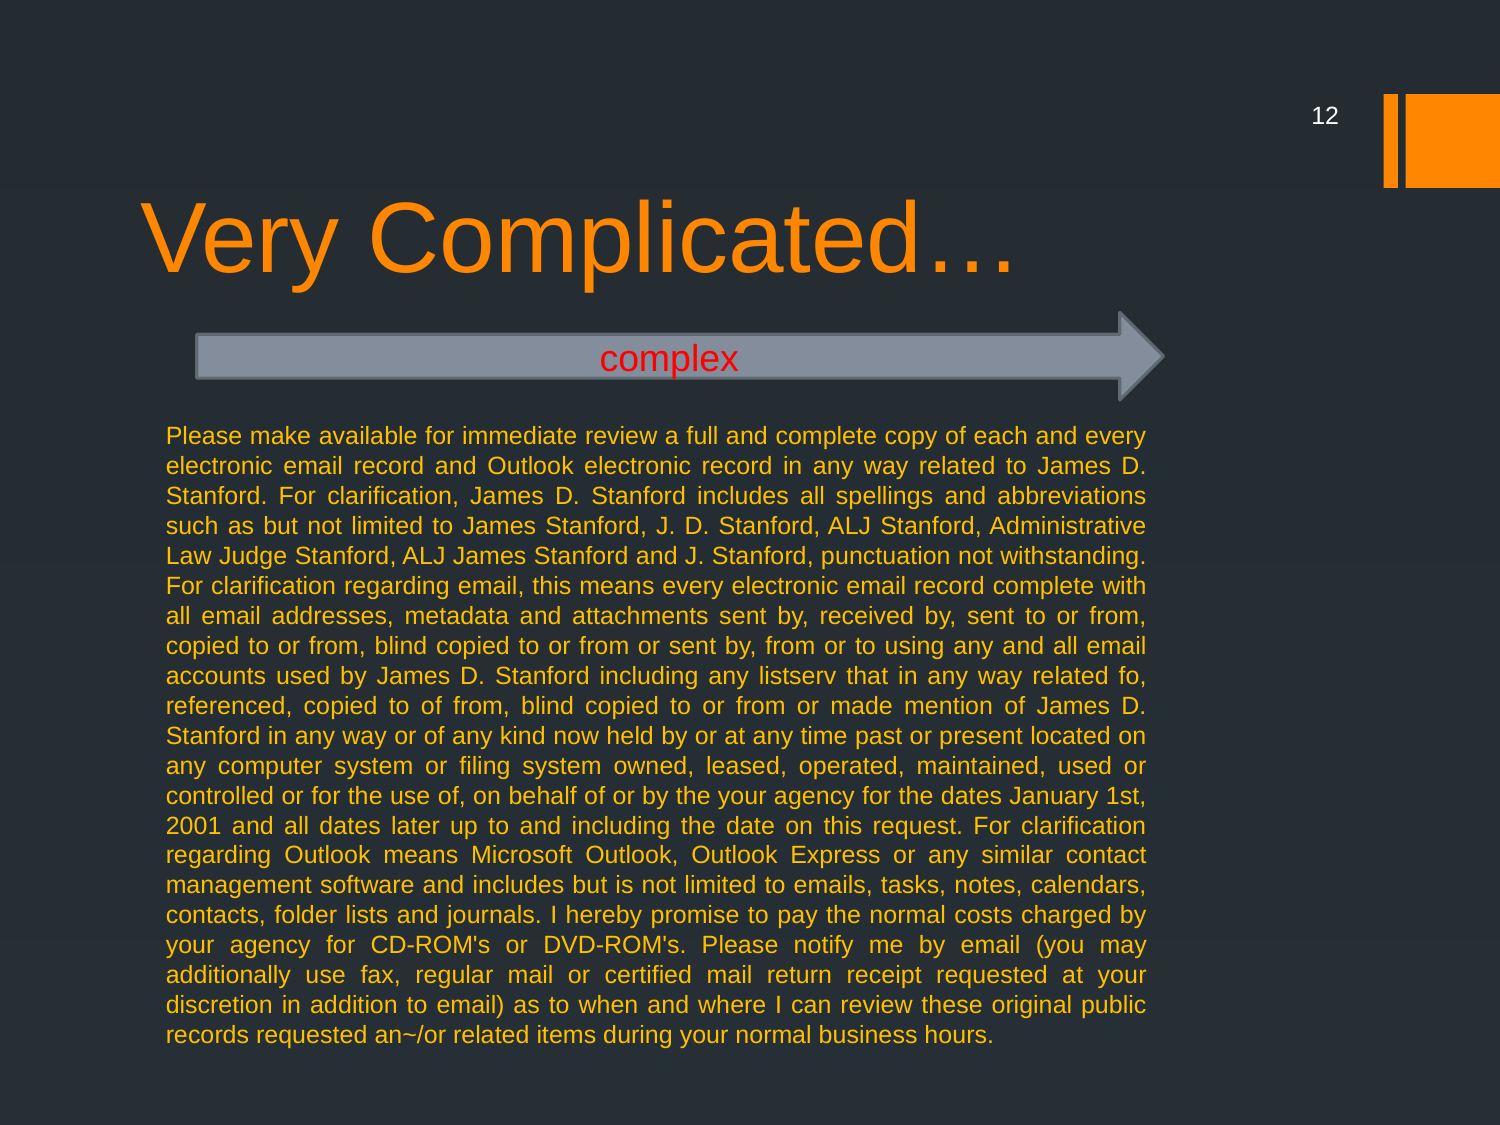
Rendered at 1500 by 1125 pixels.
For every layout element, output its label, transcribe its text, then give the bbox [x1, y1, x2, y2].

text_box complex [195, 311, 1165, 402]
text_box Please make available for immediate review a full and complete copy of each and every electronic email record and Outlook electronic record in any way related to James D. Stanford. For clarification, James D. Stanford includes all spellings and abbreviations such as but not limited to James Stanford, J. D. Stanford, ALJ Stanford, Administrative Law Judge Stanford, ALJ James Stanford and J. Stanford, punctuation not withstanding. For clarification regarding email, this means every electronic email record complete with all email addresses, metadata and attachments sent by, received by, sent to or from, copied to or from, blind copied to or from or sent by, from or to using any and all email accounts used by James D. Stanford including any listserv that in any way related fo, referenced, copied to of from, blind copied to or from or made mention of James D. Stanford in any way or of any kind now held by or at any time past or present located on any computer system or filing system owned, leased, operated, maintained, used or controlled or for the use of, on behalf of or by the your agency for the dates January 1st, 2001 and all dates later up to and including the date on this request. For clarification regarding Outlook means Microsoft Outlook, Outlook Express or any similar contact management software and includes but is not limited to emails, tasks, notes, calendars, contacts, folder lists and journals. I hereby promise to pay the normal costs charged by your agency for CD-ROM's or DVD-ROM's. Please notify me by email (you may additionally use fax, regular mail or certified mail return receipt requested at your discretion in addition to email) as to when and where I can review these original public records requested an~/or related items during your normal business hours. [151, 412, 1164, 1056]
slide_number 12 [1199, 90, 1355, 140]
title Very Complicated… [125, 137, 1400, 300]
